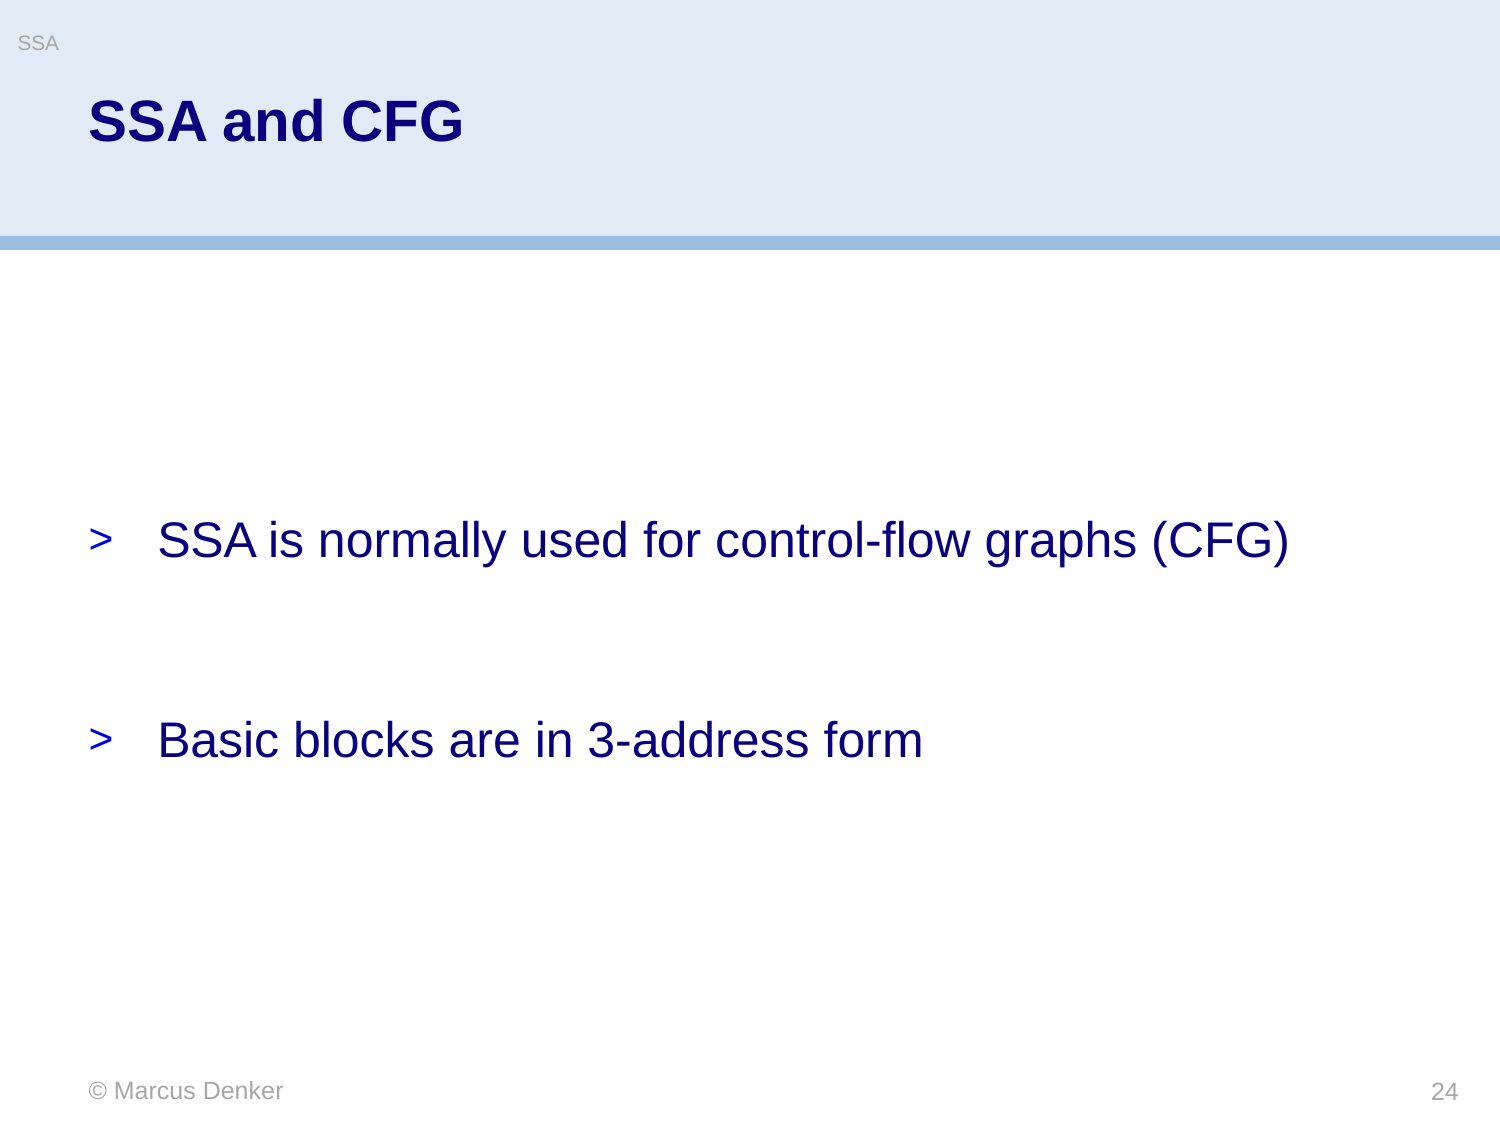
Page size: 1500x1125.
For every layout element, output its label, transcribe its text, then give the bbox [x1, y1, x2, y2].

text_box © Marcus Denker [88, 1074, 714, 1104]
list SSA is normally used for control-flow graphs (CFG) Basic blocks are in 3-address form [88, 271, 1413, 1010]
text_box 24 [1237, 1074, 1460, 1105]
text_box SSA [17, 29, 904, 71]
title SSA and CFG [88, 90, 1413, 226]
